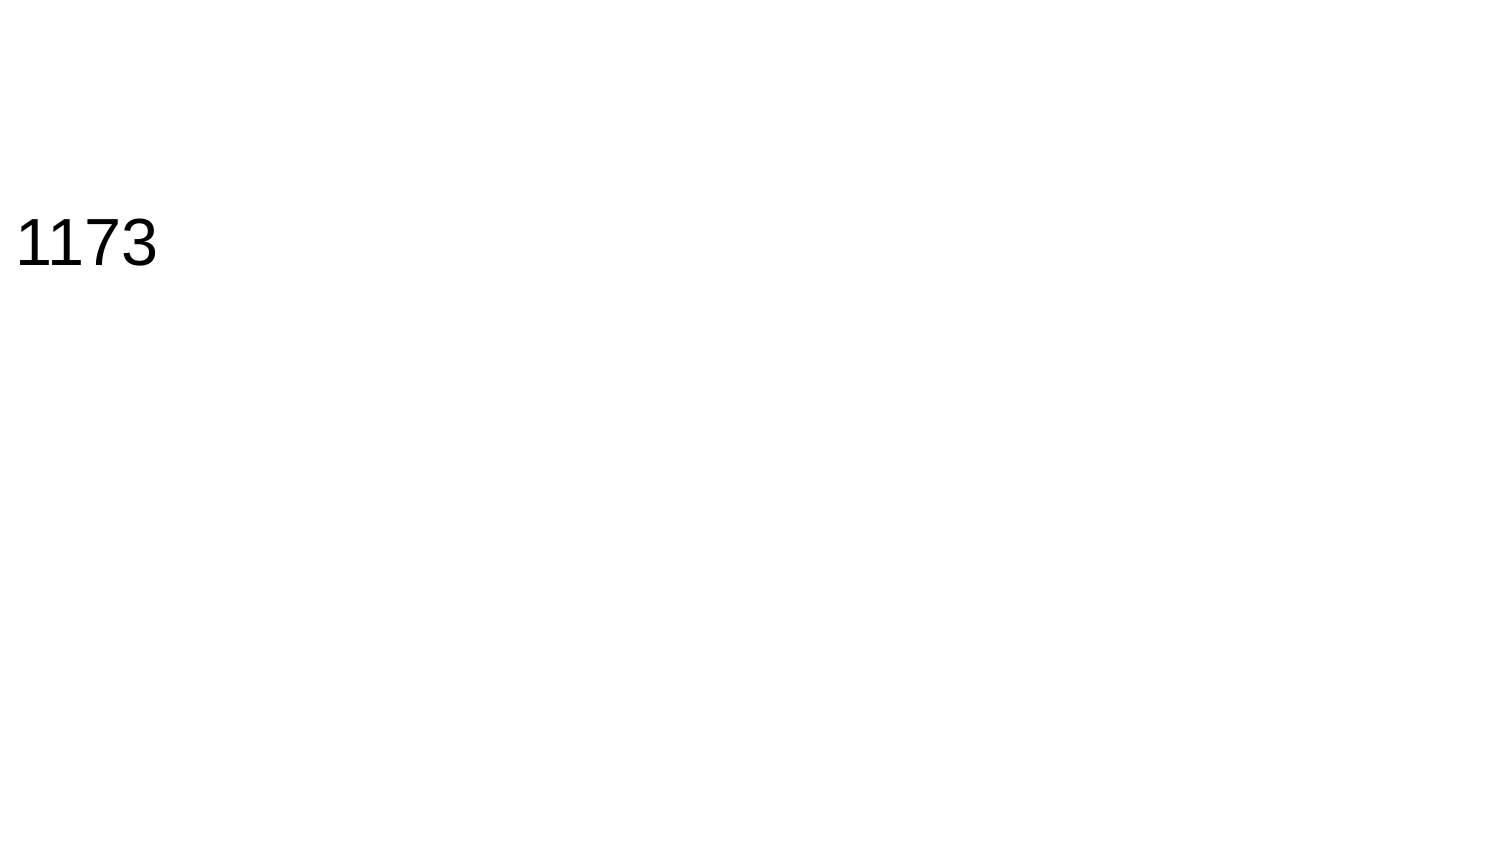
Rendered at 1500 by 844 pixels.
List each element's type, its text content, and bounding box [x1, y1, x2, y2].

text_box 1173 [0, 0, 1042, 294]
